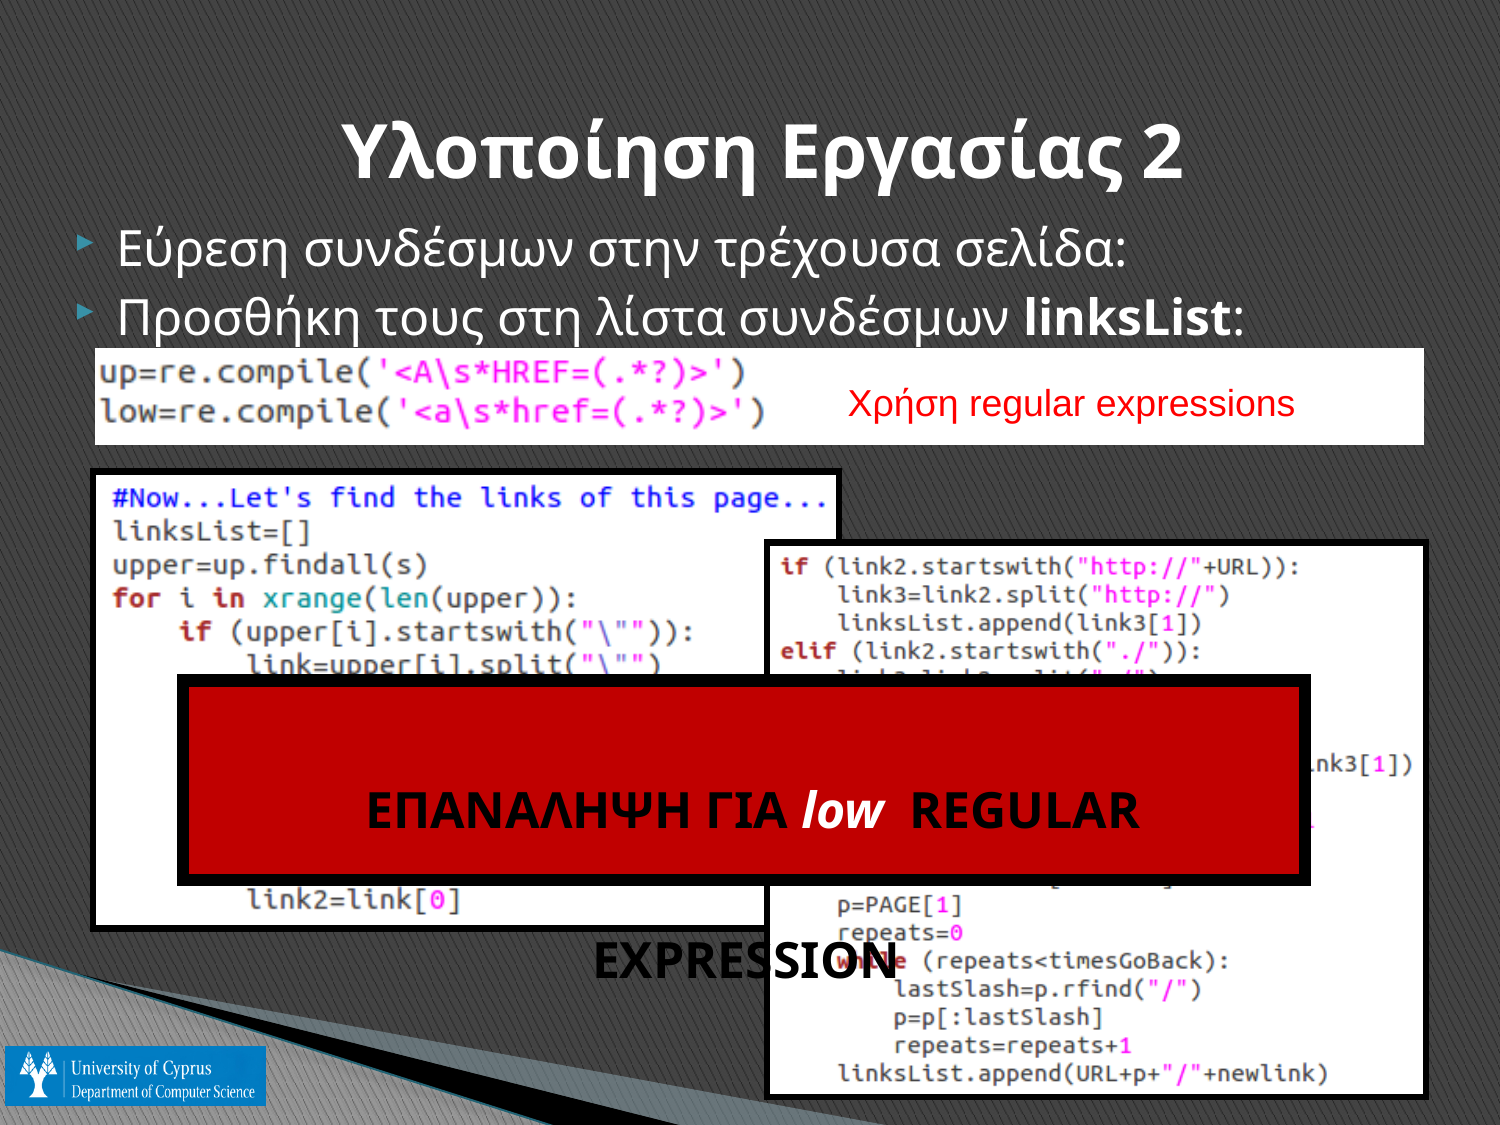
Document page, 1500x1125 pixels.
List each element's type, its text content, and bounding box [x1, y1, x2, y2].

picture [5, 1046, 266, 1107]
picture [95, 474, 1424, 1095]
text_box Εύρεση συνδέσμων στην τρέχουσα σελίδα: Προσθήκη τους στη λίστα συνδέσμων linksList: [41, 209, 1392, 303]
picture [94, 347, 1424, 445]
text_box Χρήση regular expressions [815, 311, 1500, 432]
title Υλοποίηση Εργασίας 2 [88, 54, 1439, 243]
